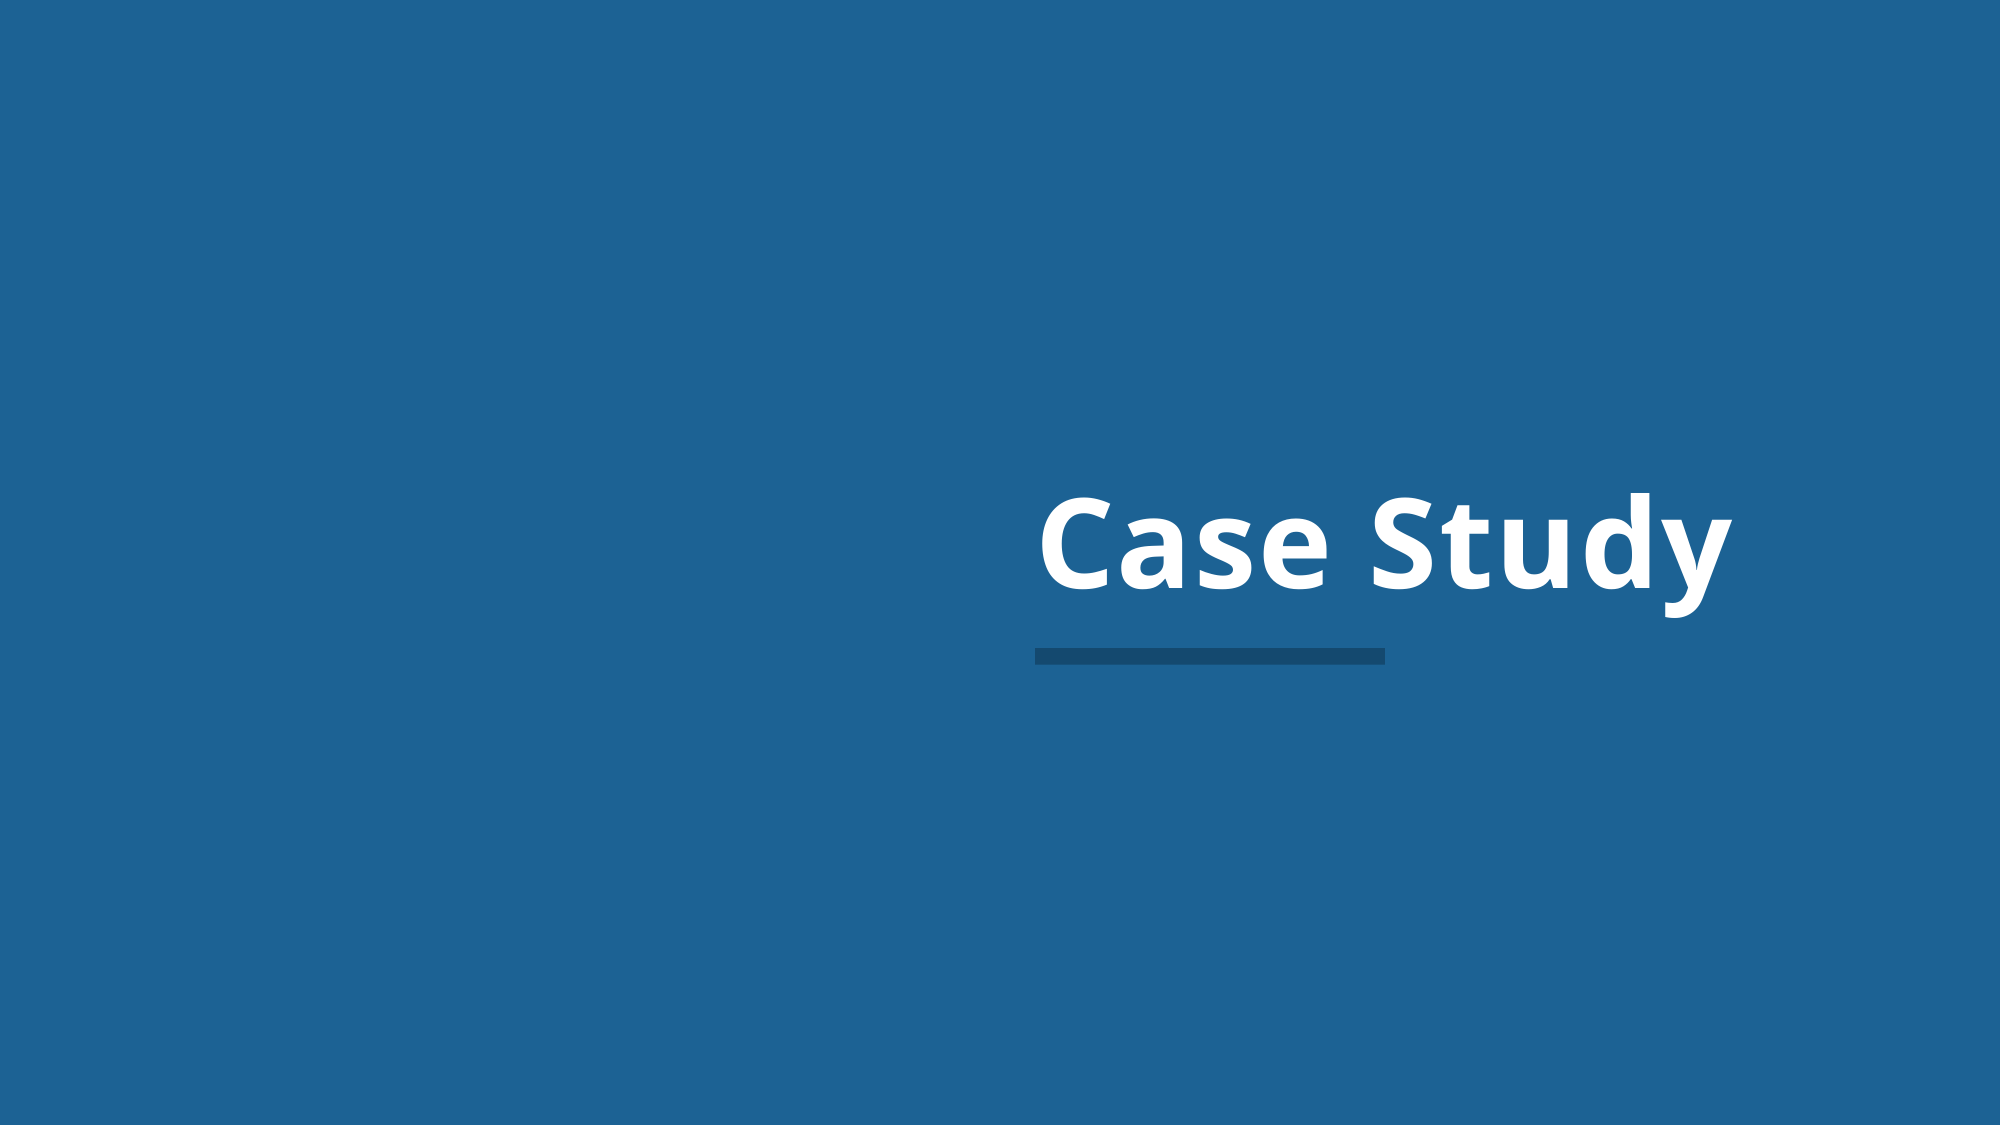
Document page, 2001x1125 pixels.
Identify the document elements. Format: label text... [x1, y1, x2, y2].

title Case Study [1035, 72, 1934, 613]
